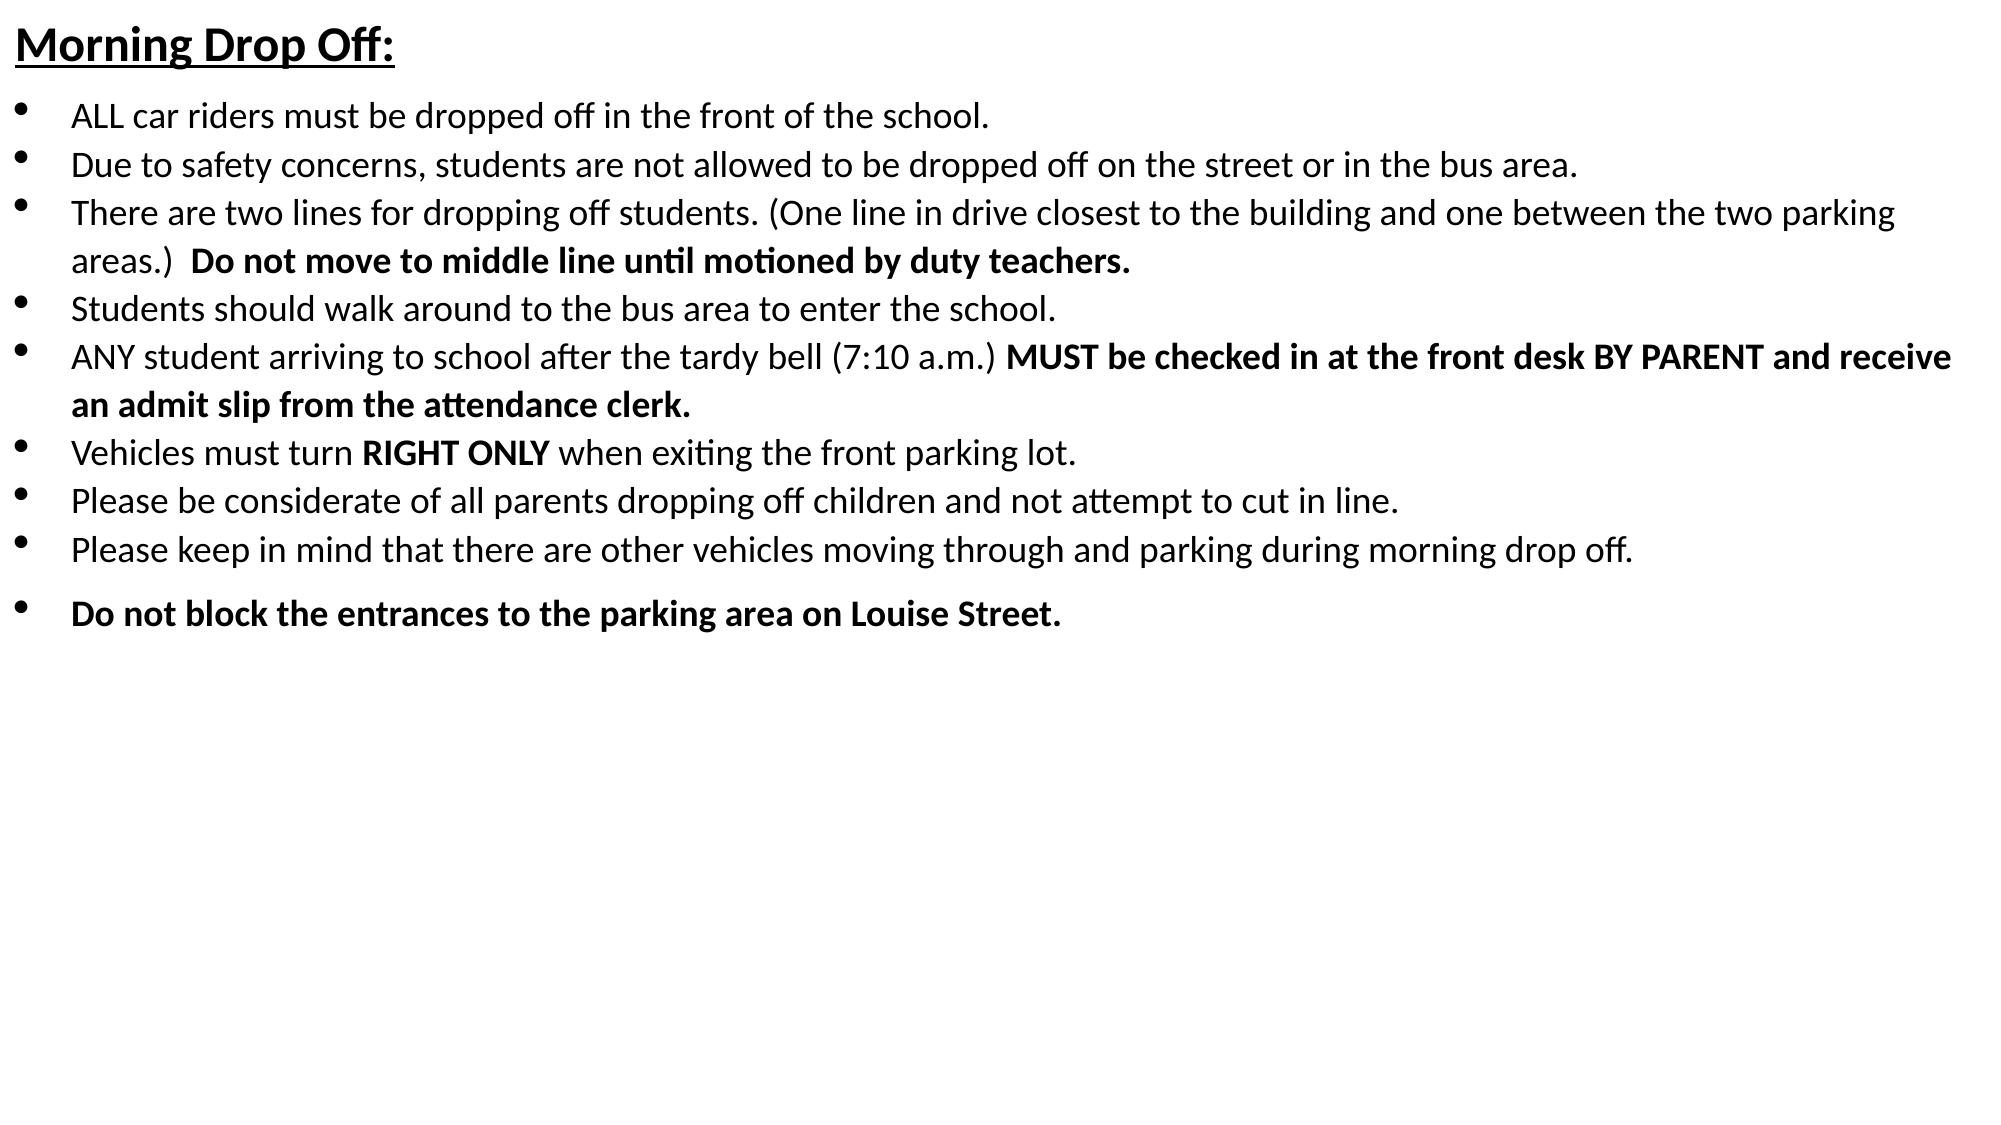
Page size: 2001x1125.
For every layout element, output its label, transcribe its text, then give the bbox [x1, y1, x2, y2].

text_box Morning Drop Off: ALL car riders must be dropped off in the front of the school. Due to safety concerns, students are not allowed to be dropped off on the street or in the bus area. There are two lines for dropping off students. (One line in drive closest to the building and one between the two parking areas.) Do not move to middle line until motioned by duty teachers. Students should walk around to the bus area to enter the school. ANY student arriving to school after the tardy bell (7:10 a.m.) MUST be checked in at the front desk BY PARENT and receive an admit slip from the attendance clerk. Vehicles must turn RIGHT ONLY when exiting the front parking lot. Please be considerate of all parents dropping off children and not attempt to cut in line. Please keep in mind that there are other vehicles moving through and parking during morning drop off. Do not block the entrances to the parking area on Louise Street. [0, 0, 2000, 766]
